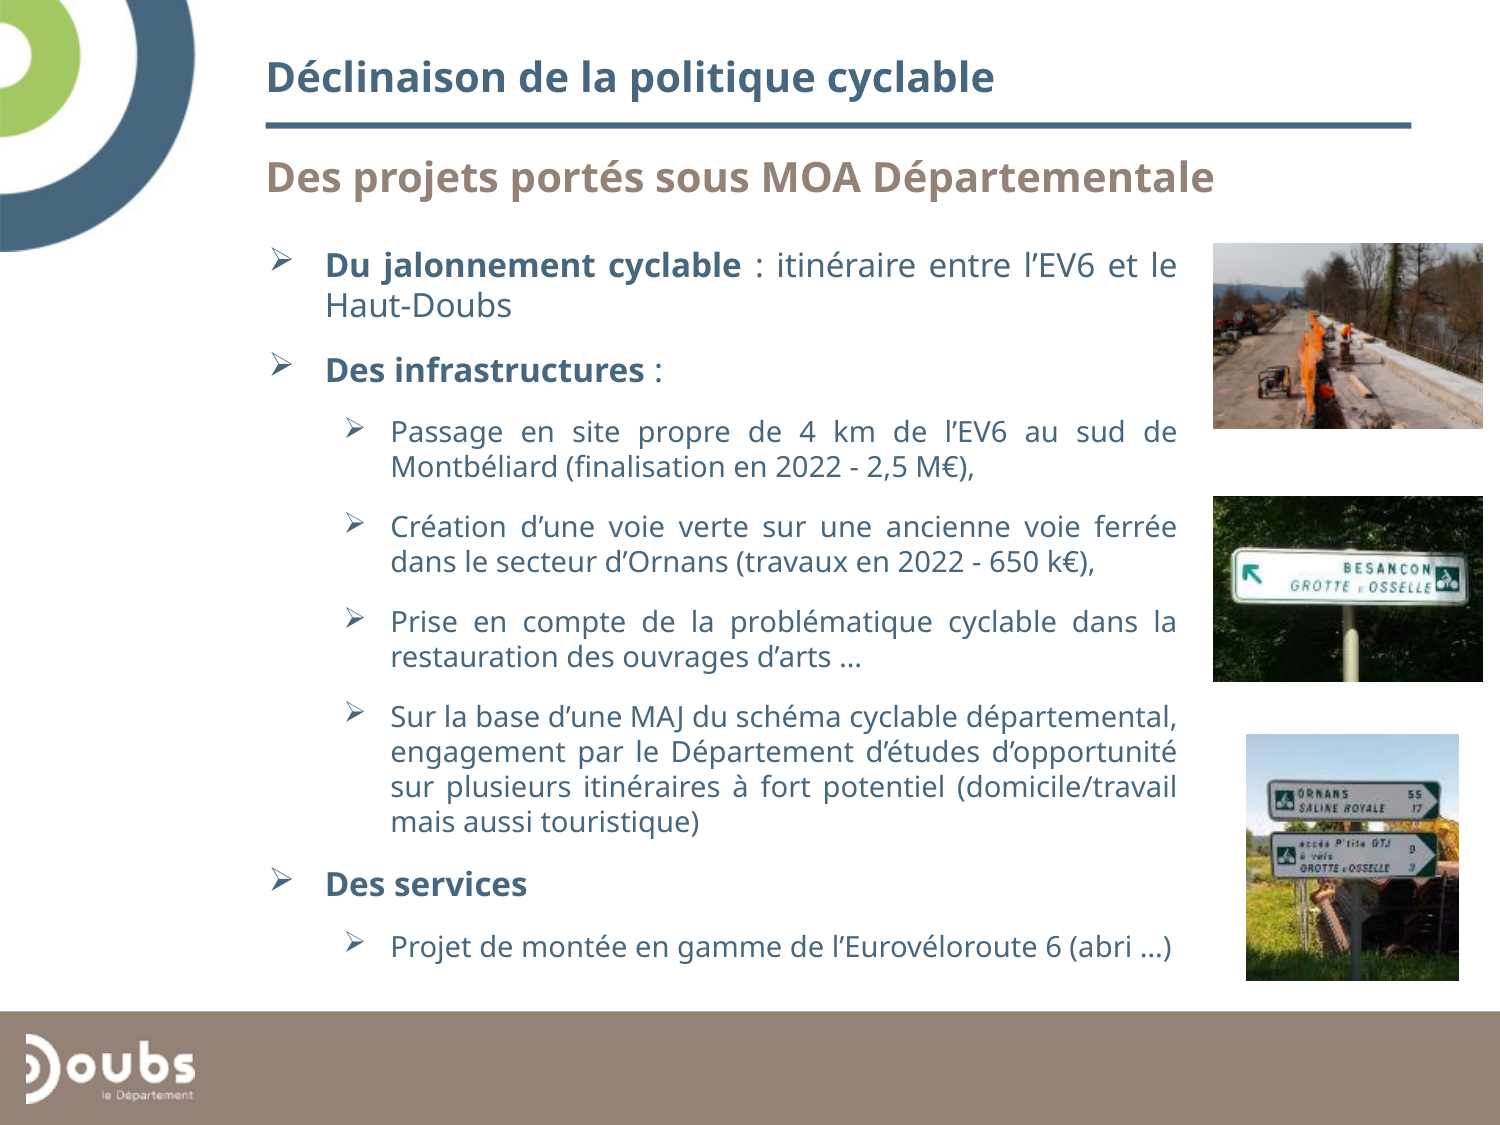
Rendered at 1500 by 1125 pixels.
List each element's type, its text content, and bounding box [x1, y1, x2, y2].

title Déclinaison de la politique cyclable Des projets portés sous MOA Départementale [250, 32, 1424, 220]
picture [0, 0, 198, 252]
picture [1213, 243, 1483, 429]
text_box [0, 1011, 1500, 1125]
picture [1245, 734, 1459, 981]
picture [1213, 495, 1483, 683]
picture [26, 1034, 195, 1104]
text_box Du jalonnement cyclable : itinéraire entre l’EV6 et le Haut-Doubs Des infrastructures : Passage en site propre de 4 km de l’EV6 au sud de Montbéliard (finalisation en 2022 - 2,5 M€), Création d’une voie verte sur une ancienne voie ferrée dans le secteur d’Ornans (travaux en 2022 - 650 k€), Prise en compte de la problématique cyclable dans la restauration des ouvrages d’arts … Sur la base d’une MAJ du schéma cyclable départemental, engagement par le Département d’études d’opportunité sur plusieurs itinéraires à fort potentiel (domicile/travail mais aussi touristique) Des services Projet de montée en gamme de l’Eurovéloroute 6 (abri …) [253, 236, 1193, 971]
